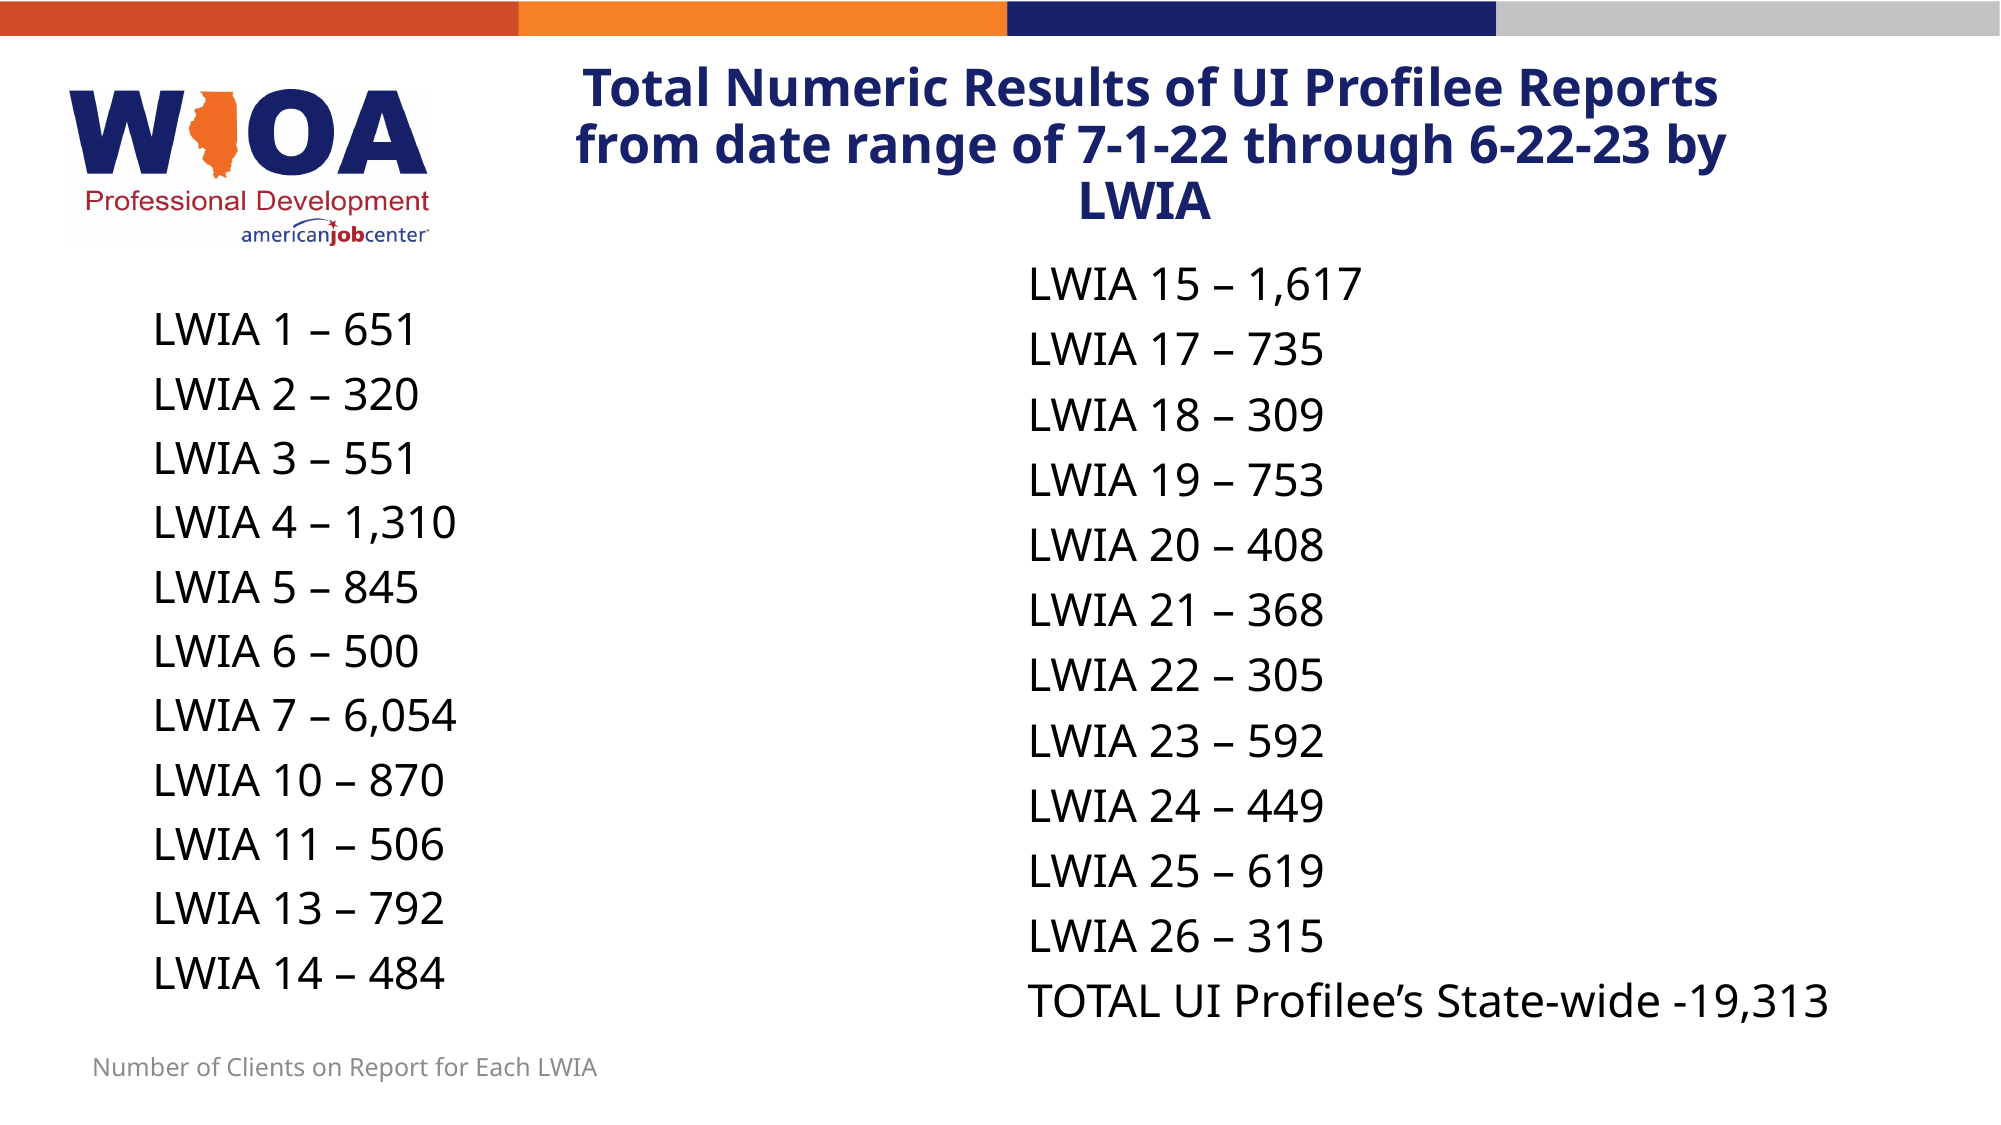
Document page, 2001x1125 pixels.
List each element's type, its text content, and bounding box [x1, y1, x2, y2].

list LWIA 1 – 651 LWIA 2 – 320 LWIA 3 – 551 LWIA 4 – 1,310 LWIA 5 – 845 LWIA 6 – 500 LWIA 7 – 6,054 LWIA 10 – 870 LWIA 11 – 506 LWIA 13 – 792 LWIA 14 – 484 [137, 299, 988, 1014]
title Total Numeric Results of UI Profilee Reports from date range of 7-1-22 through 6-22-23 by LWIA [526, 100, 1777, 193]
footer Number of Clients on Report for Each LWIA [0, 1042, 691, 1121]
list LWIA 15 – 1,617 LWIA 17 – 735 LWIA 18 – 309 LWIA 19 – 753 LWIA 20 – 408 LWIA 21 – 368 LWIA 22 – 305 LWIA 23 – 592 LWIA 24 – 449 LWIA 25 – 619 LWIA 26 – 315 TOTAL UI Profilee’s State-wide -19,313 [1012, 253, 1863, 1043]
picture [0, 0, 2000, 1125]
